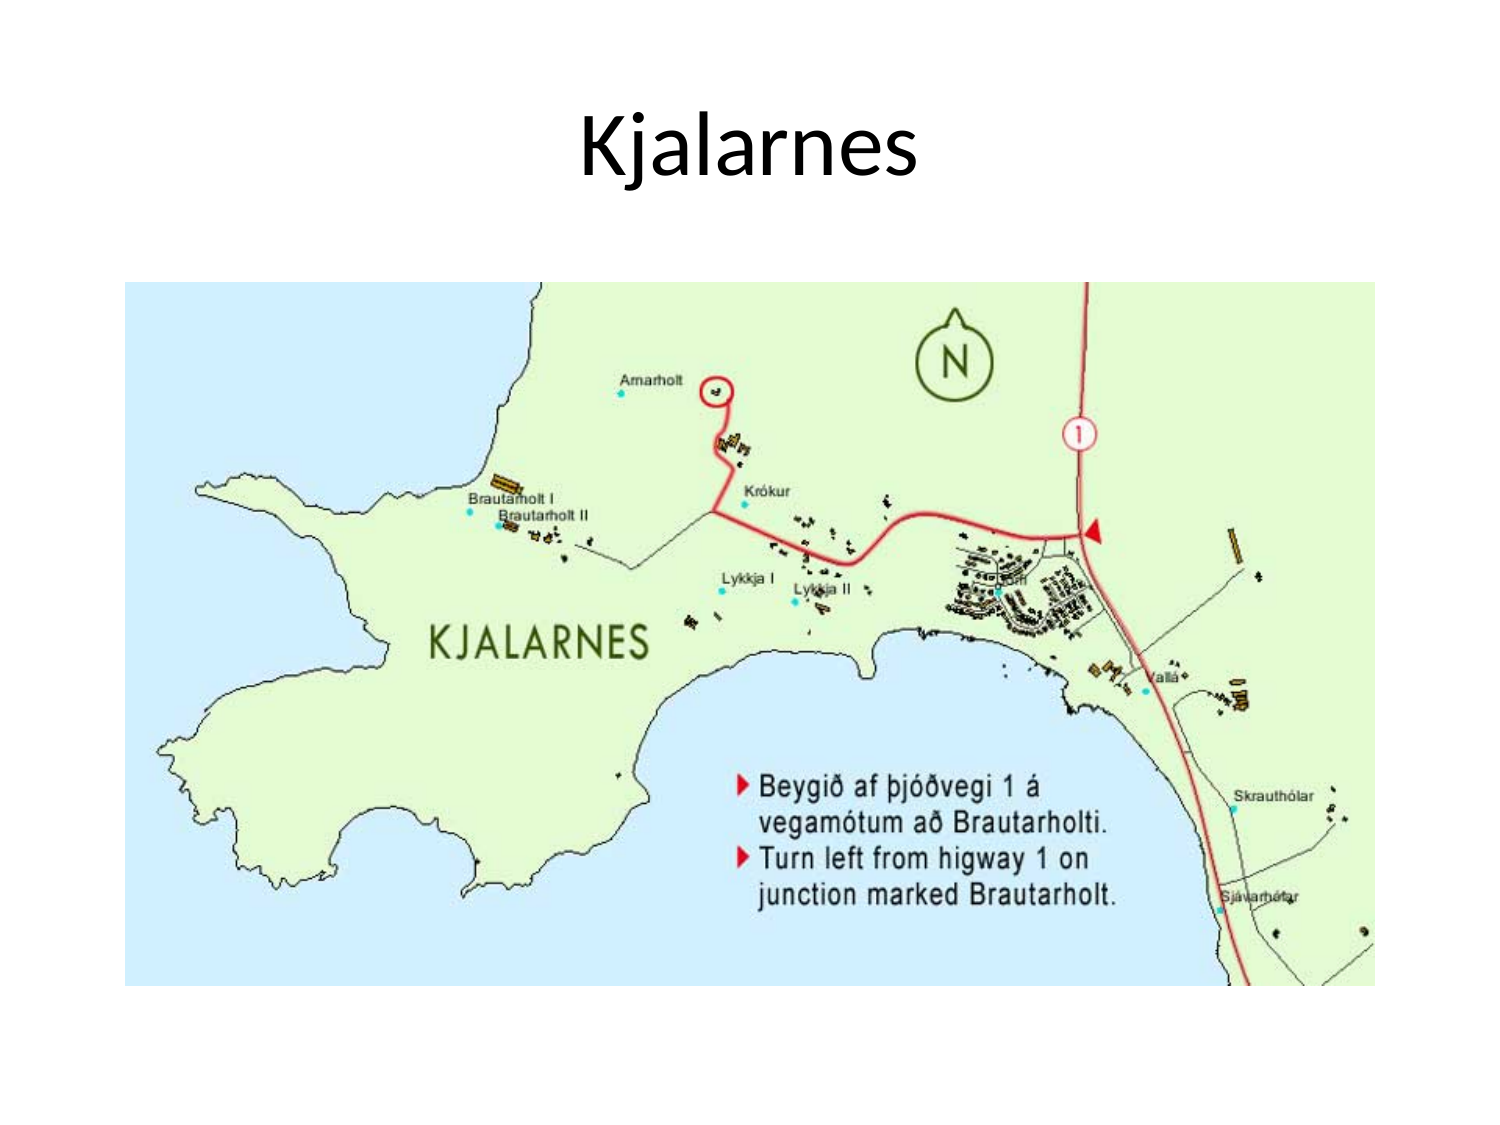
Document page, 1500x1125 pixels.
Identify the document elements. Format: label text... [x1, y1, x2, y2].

title Kjalarnes [75, 45, 1425, 233]
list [124, 281, 1376, 986]
